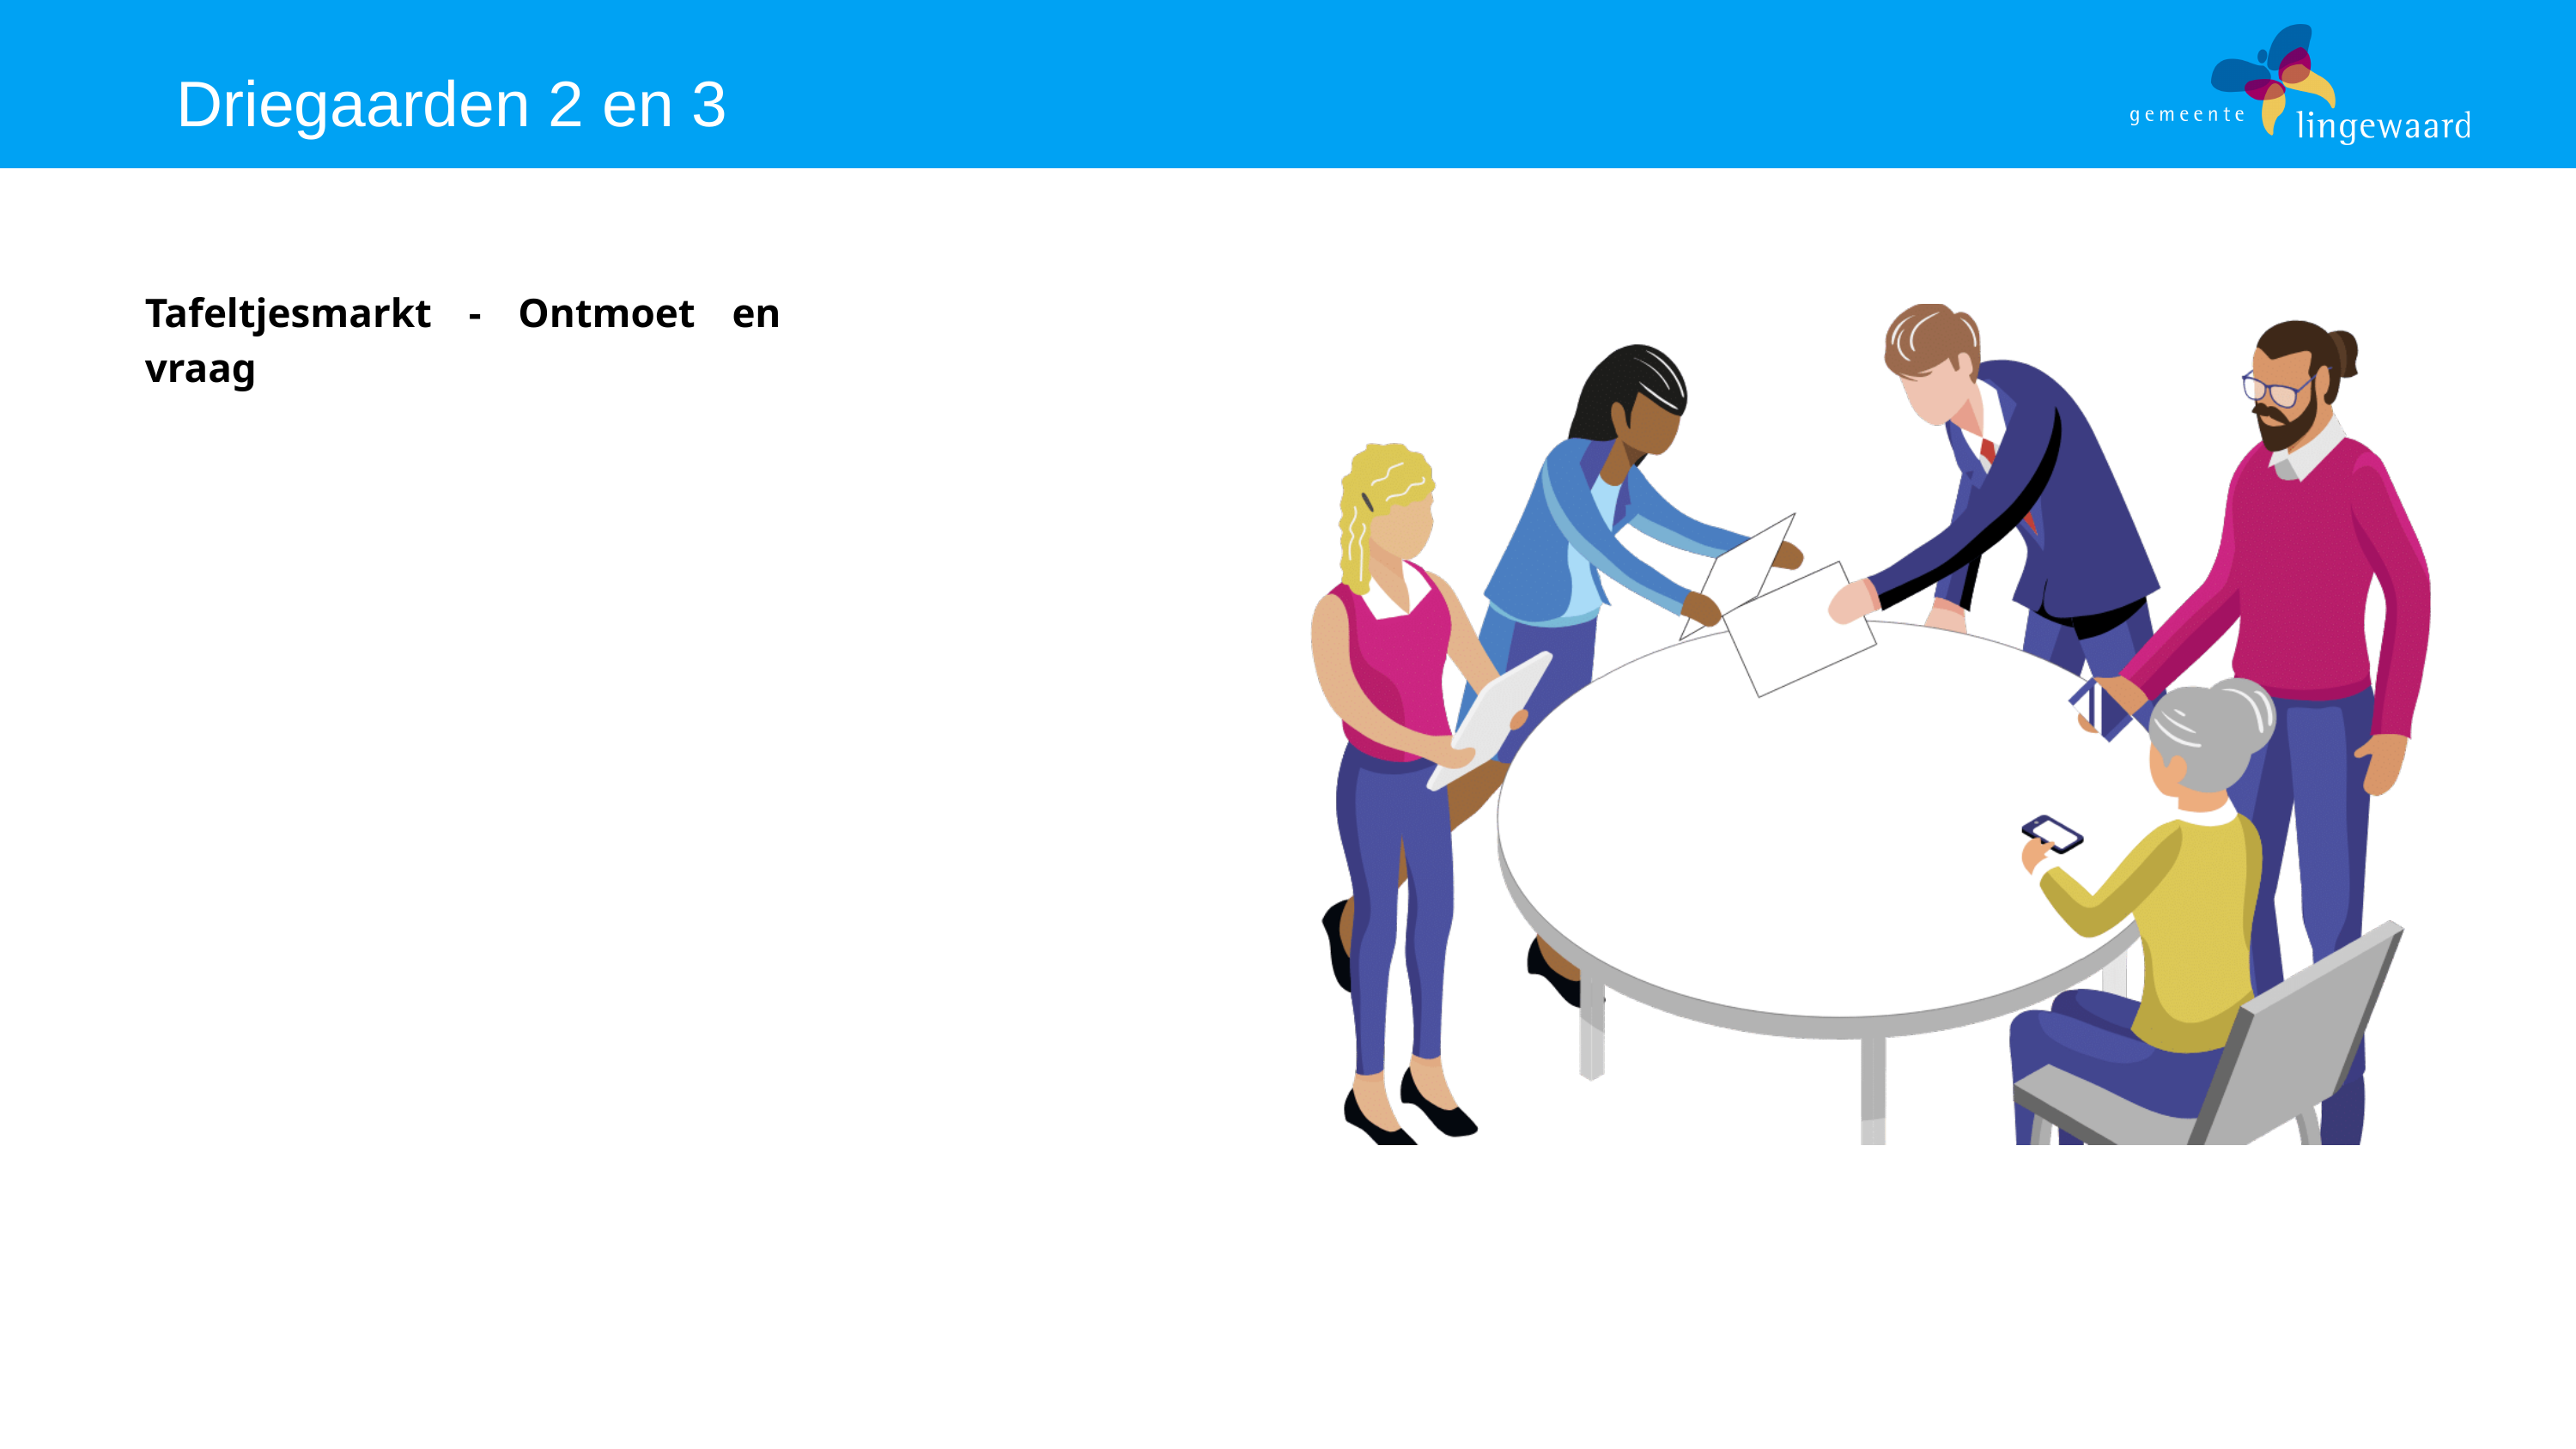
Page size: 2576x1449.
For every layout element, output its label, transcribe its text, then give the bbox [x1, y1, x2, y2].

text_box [0, 0, 2576, 169]
text_box Tafeltjesmarkt - Ontmoet en vraag [144, 280, 781, 391]
text_box [1309, 304, 2432, 1145]
